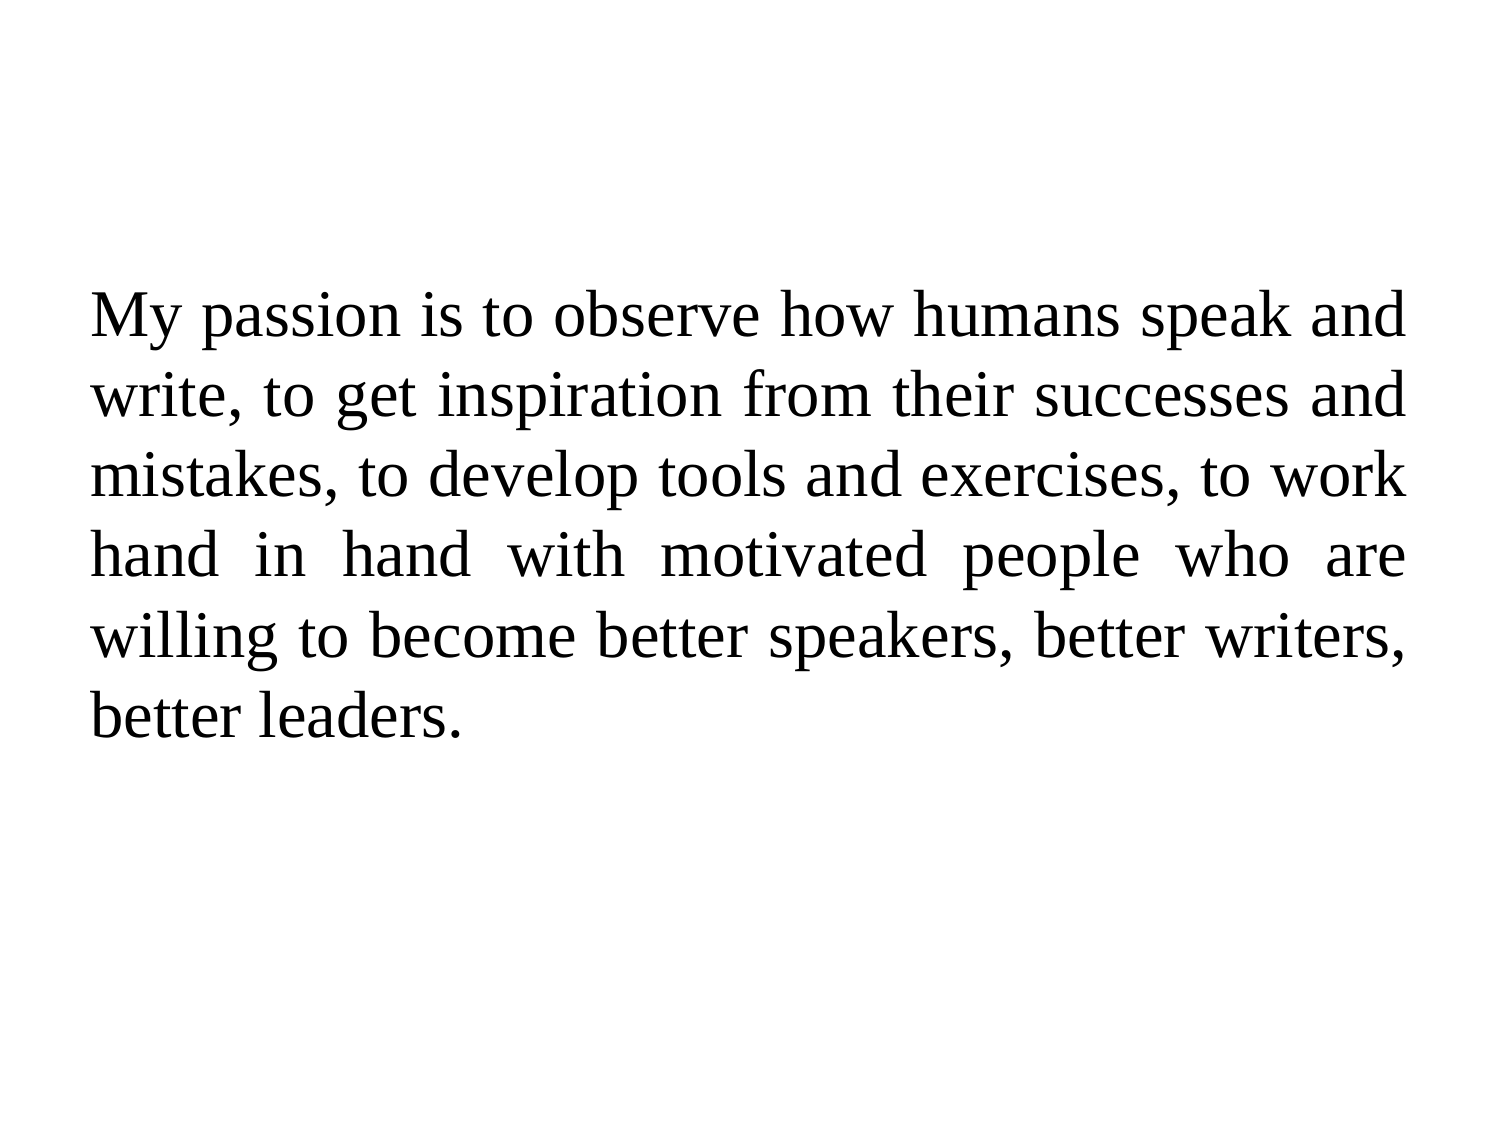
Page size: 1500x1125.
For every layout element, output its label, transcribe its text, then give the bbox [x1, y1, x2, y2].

list My passion is to observe how humans speak and write, to get inspiration from their successes and mistakes, to develop tools and exercises, to work hand in hand with motivated people who are willing to become better speakers, better writers, better leaders. [75, 262, 1425, 1005]
